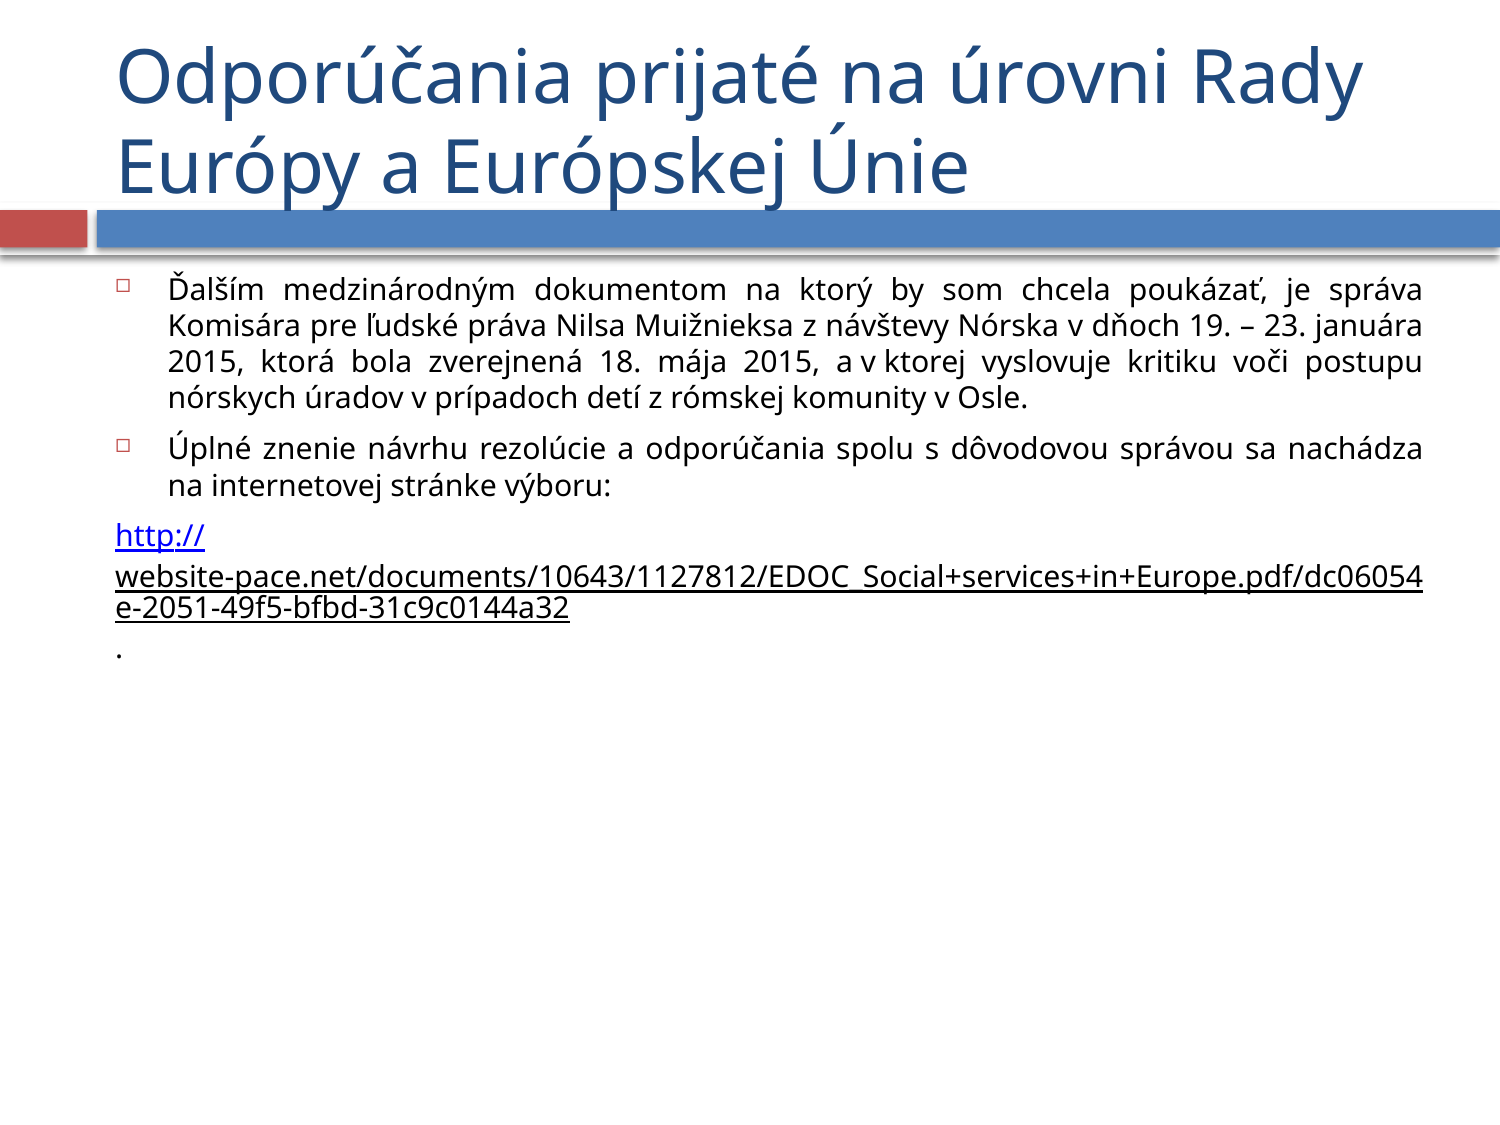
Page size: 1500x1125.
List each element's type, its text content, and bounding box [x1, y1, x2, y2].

title Odporúčania prijaté na úrovni Rady Európy a Európskej Únie [100, 37, 1483, 200]
list Ďalším medzinárodným dokumentom na ktorý by som chcela poukázať, je správa Komisára pre ľudské práva Nilsa Muižnieksa z návštevy Nórska v dňoch 19. – 23. januára 2015, ktorá bola zverejnená 18. mája 2015, a v ktorej vyslovuje kritiku voči postupu nórskych úradov v prípadoch detí z rómskej komunity v Osle. Úplné znenie návrhu rezolúcie a odporúčania spolu s dôvodovou správou sa nachádza na internetovej stránke výboru: http://website-pace.net/documents/10643/1127812/EDOC_Social+services+in+Europe.pdf/dc06054e-2051-49f5-bfbd-31c9c0144a32. [100, 262, 1438, 1071]
